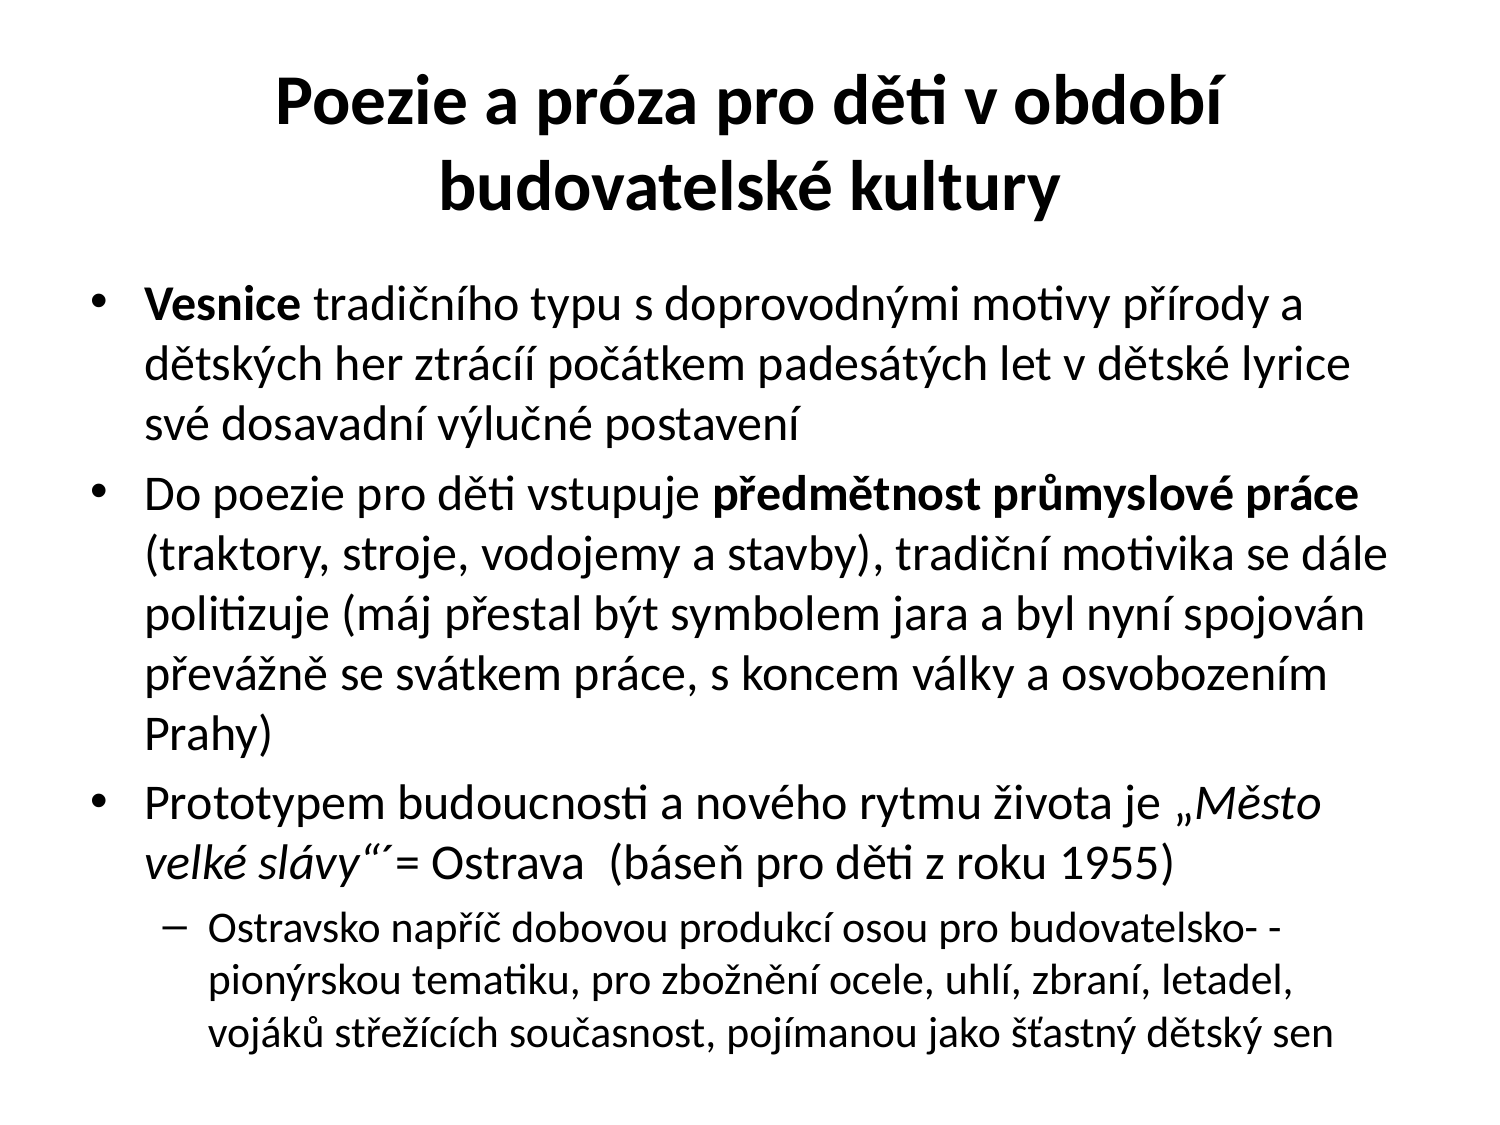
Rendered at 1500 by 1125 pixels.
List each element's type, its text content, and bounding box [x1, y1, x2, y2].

list Vesnice tradičního typu s doprovodnými motivy přírody a dětských her ztrácíí počátkem padesátých let v dětské lyrice své dosavadní výlučné postavení Do poezie pro děti vstupuje předmětnost průmyslové práce (traktory, stroje, vodojemy a stavby), tradiční motivika se dále politizuje (máj přestal být symbolem jara a byl nyní spojován převážně se svátkem práce, s koncem války a osvobozením Prahy) Prototypem budoucnosti a nového rytmu života je „Město velké slávy“´= Ostrava (báseň pro děti z roku 1955) Ostravsko napříč dobovou produkcí osou pro budovatelsko- -pionýrskou tematiku, pro zbožnění ocele, uhlí, zbraní, letadel, vojáků střežících současnost, pojímanou jako šťastný dětský sen [75, 262, 1425, 1079]
title Poezie a próza pro děti v období budovatelské kultury [75, 45, 1425, 233]
